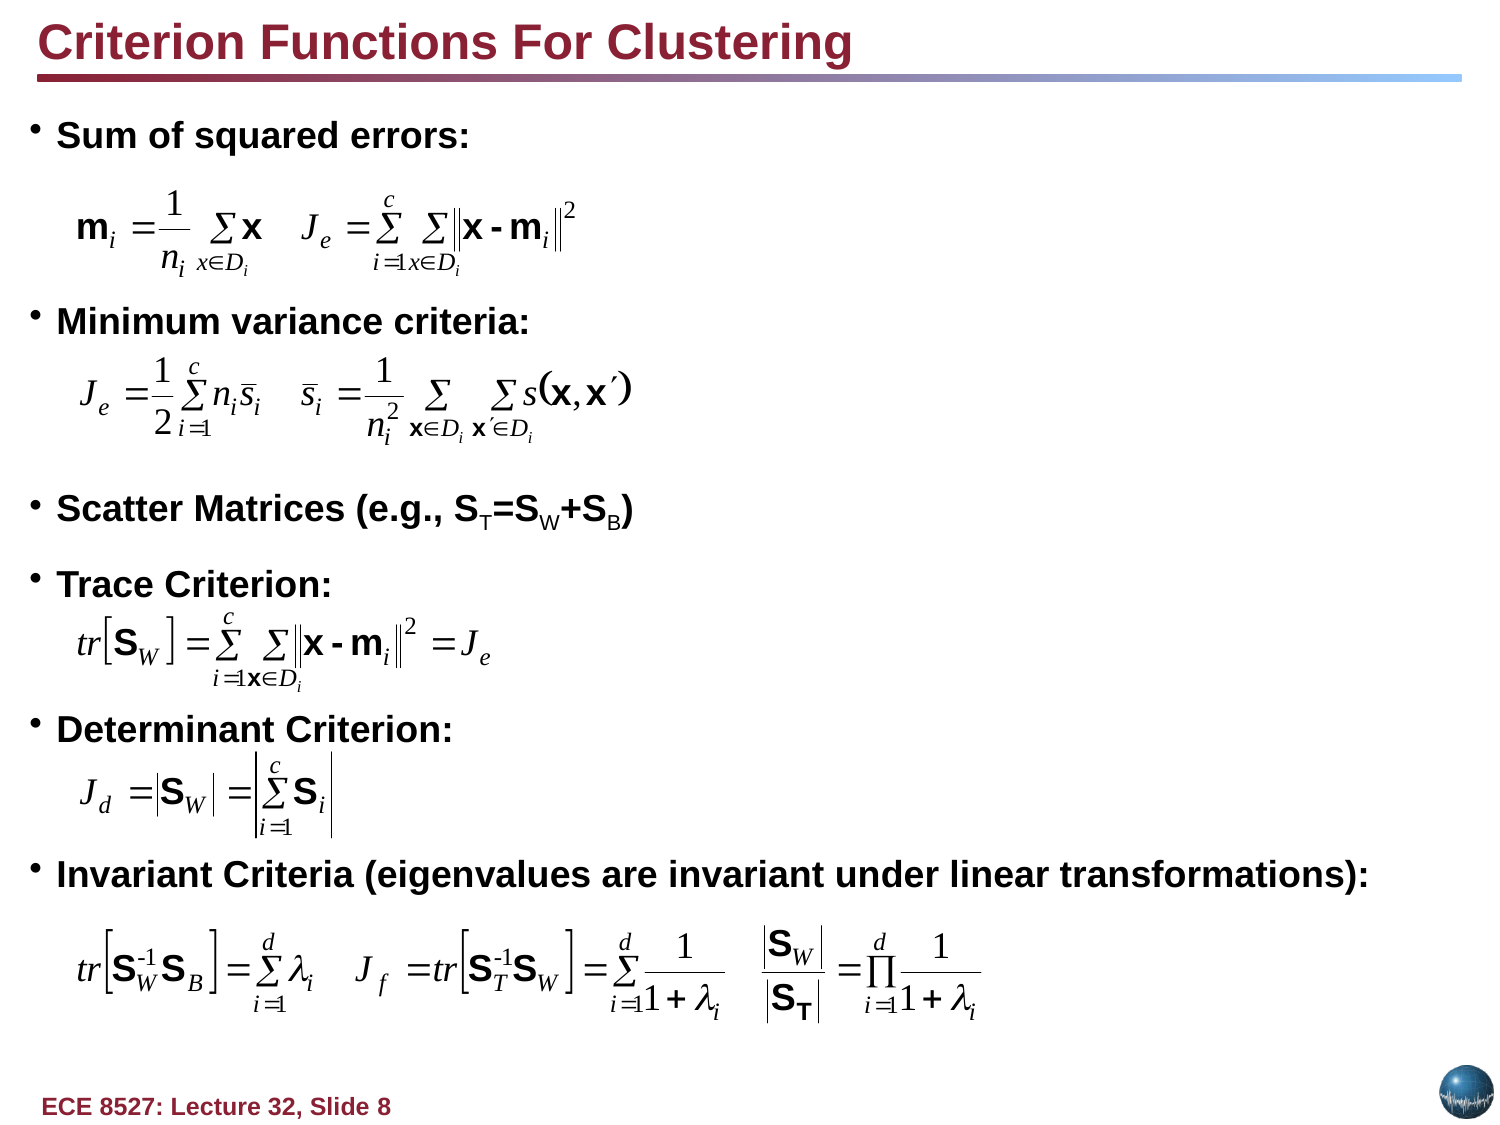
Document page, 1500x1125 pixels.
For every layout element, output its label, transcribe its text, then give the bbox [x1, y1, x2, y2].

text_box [73, 182, 583, 284]
text_box Sum of squared errors: Minimum variance criteria: Scatter Matrices (e.g., ST=SW+SB) Trace Criterion: Determinant Criterion: Invariant Criteria (eigenvalues are invariant under linear transformations): [29, 110, 1463, 1106]
picture [1439, 1065, 1494, 1119]
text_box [73, 599, 500, 700]
text_box Criterion Functions For Clustering [37, 9, 1163, 70]
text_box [73, 349, 631, 452]
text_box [73, 745, 339, 844]
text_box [73, 921, 987, 1028]
